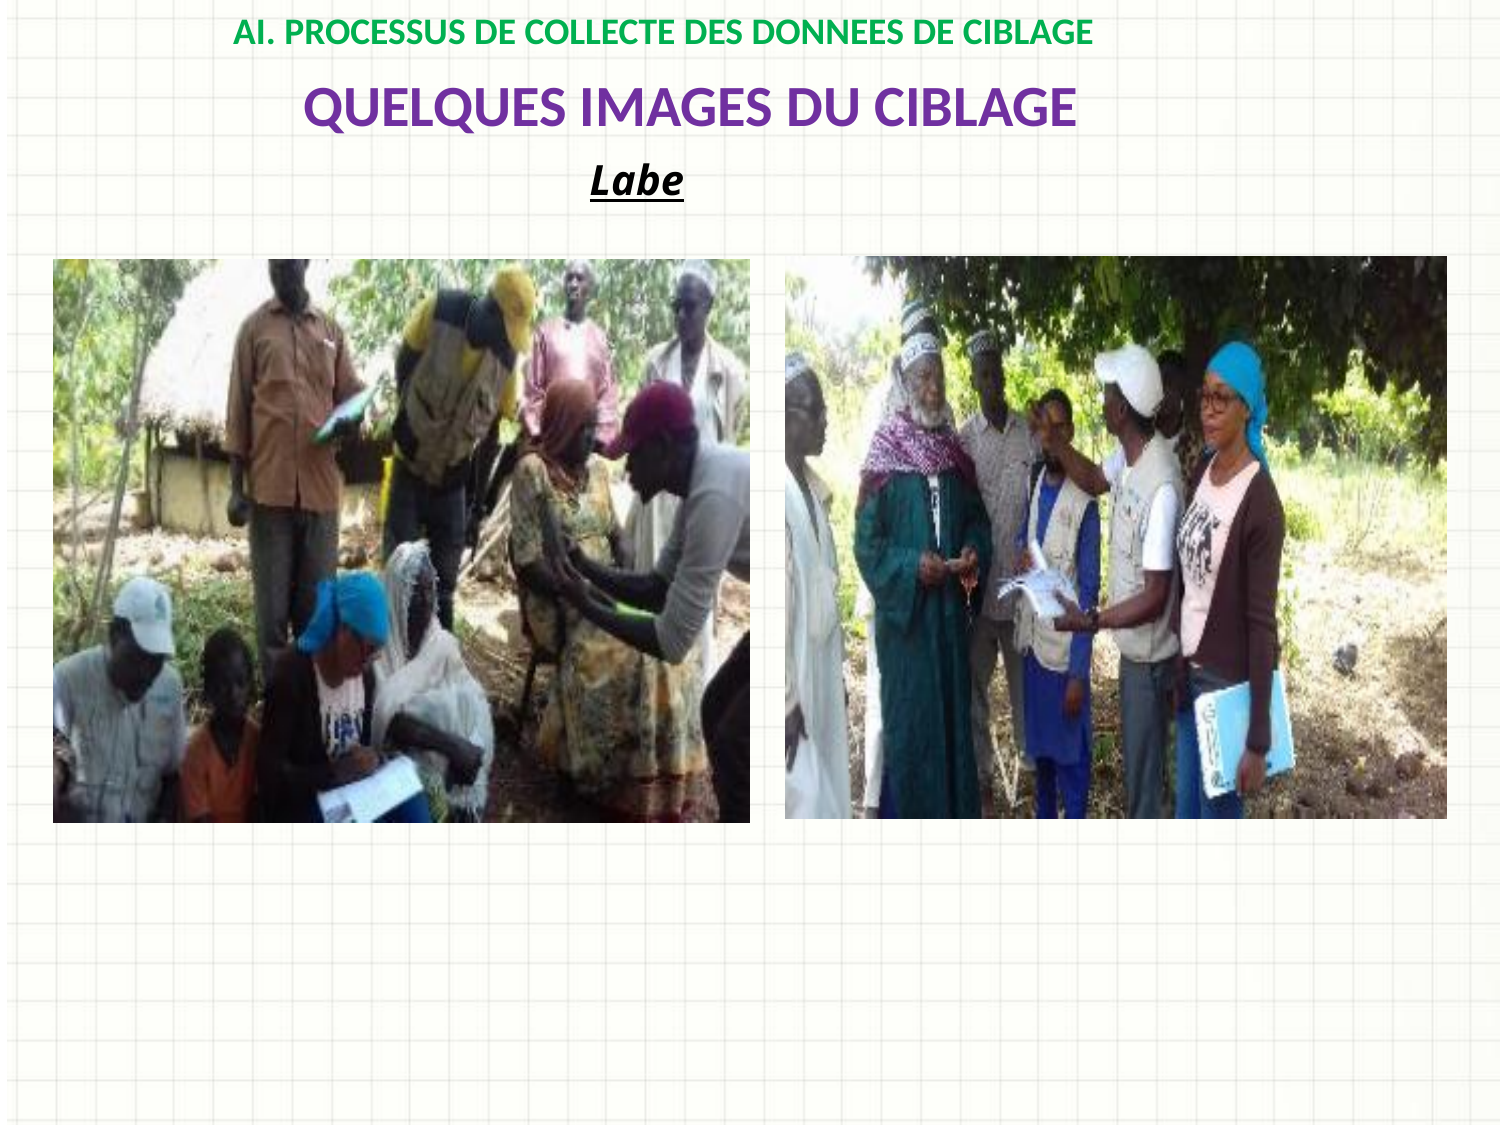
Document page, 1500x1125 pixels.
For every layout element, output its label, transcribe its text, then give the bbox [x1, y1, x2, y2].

picture [7, 0, 1500, 1125]
text_box Labe [76, 146, 1197, 212]
text_box AI. PROCESSUS DE COLLECTE DES DONNEES DE CIBLAGE [218, 0, 1270, 60]
text_box QUELQUES IMAGES DU CIBLAGE [253, 60, 1128, 146]
